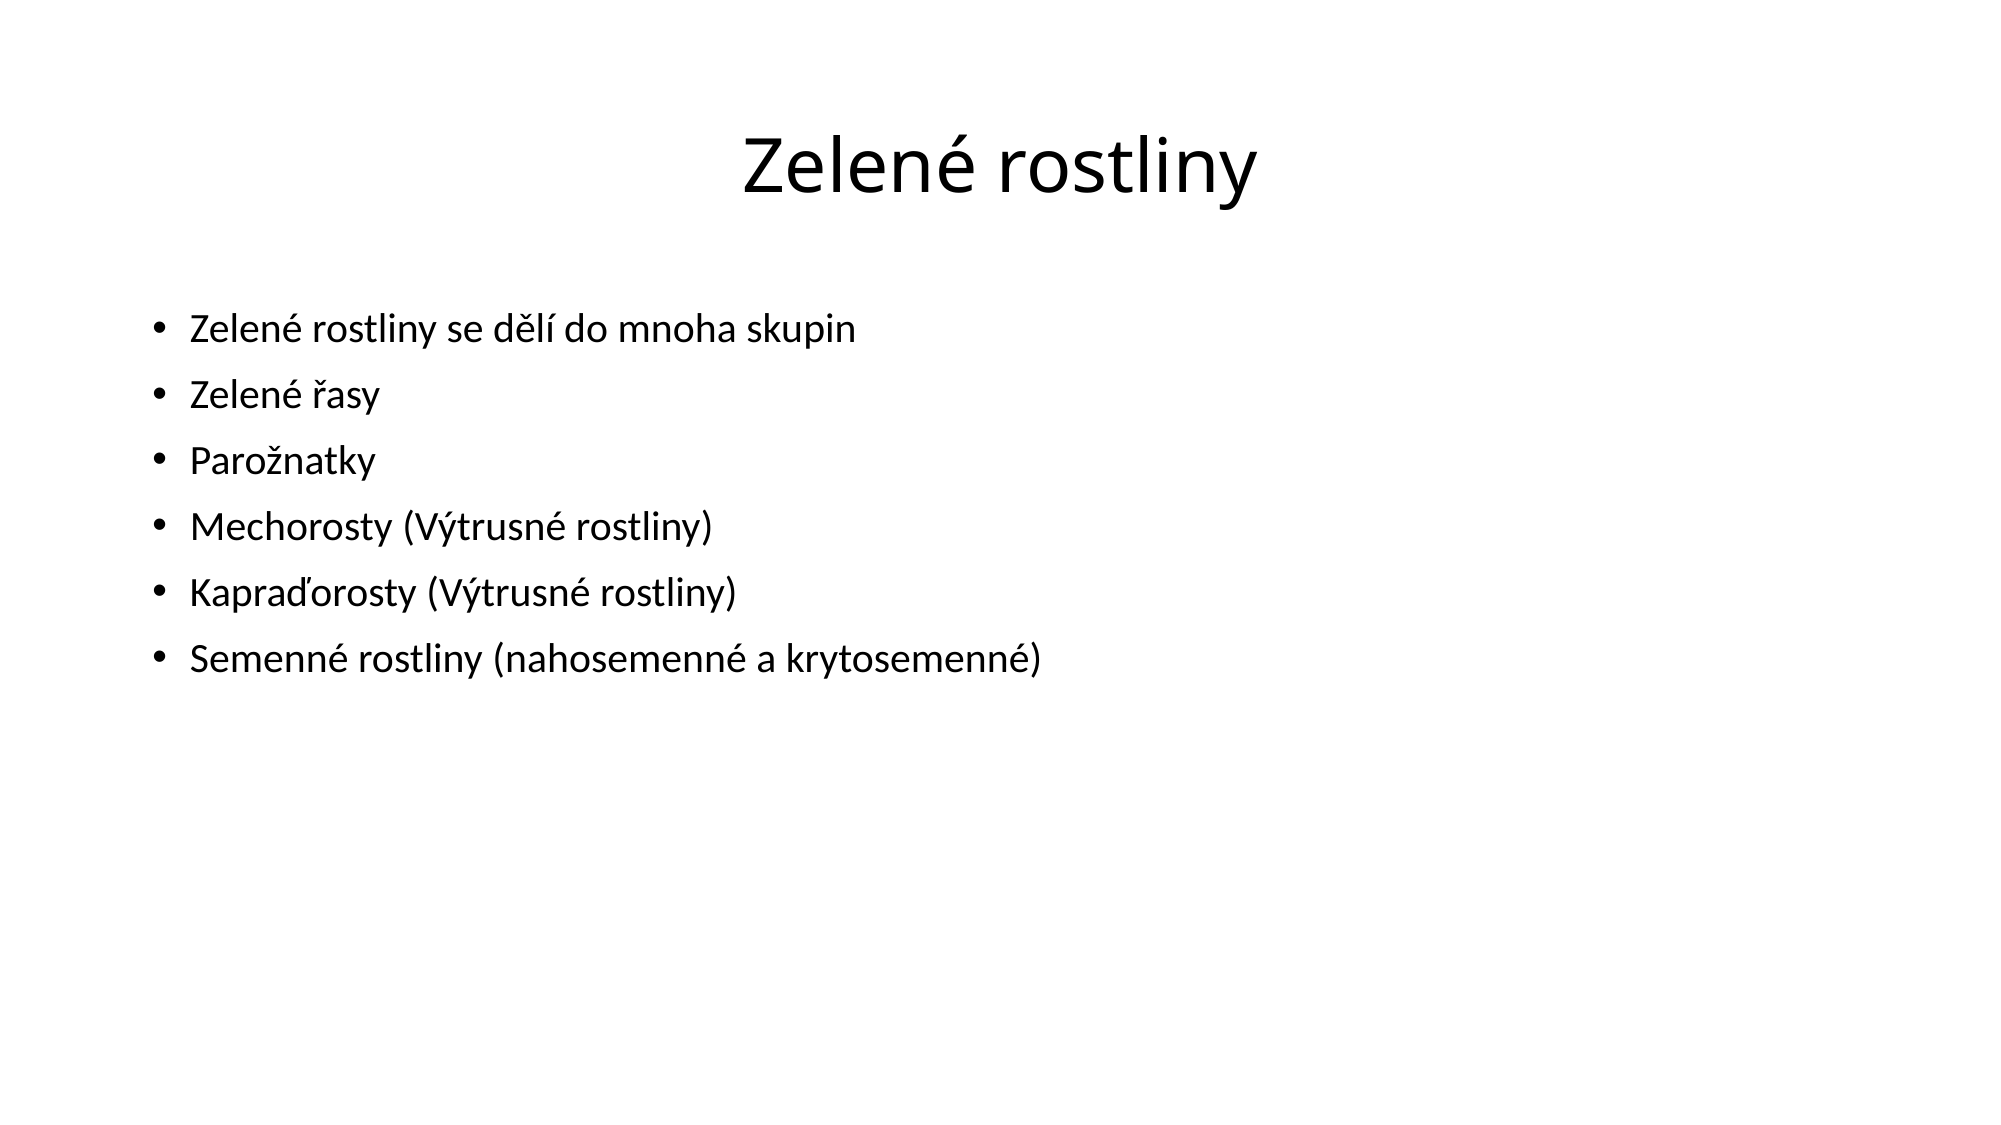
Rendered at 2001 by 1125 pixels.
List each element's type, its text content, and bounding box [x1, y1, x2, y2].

list Zelené rostliny se dělí do mnoha skupin Zelené řasy Parožnatky Mechorosty (Výtrusné rostliny) Kapraďorosty (Výtrusné rostliny) Semenné rostliny (nahosemenné a krytosemenné) [137, 299, 1863, 1014]
title Zelené rostliny [137, 59, 1863, 278]
